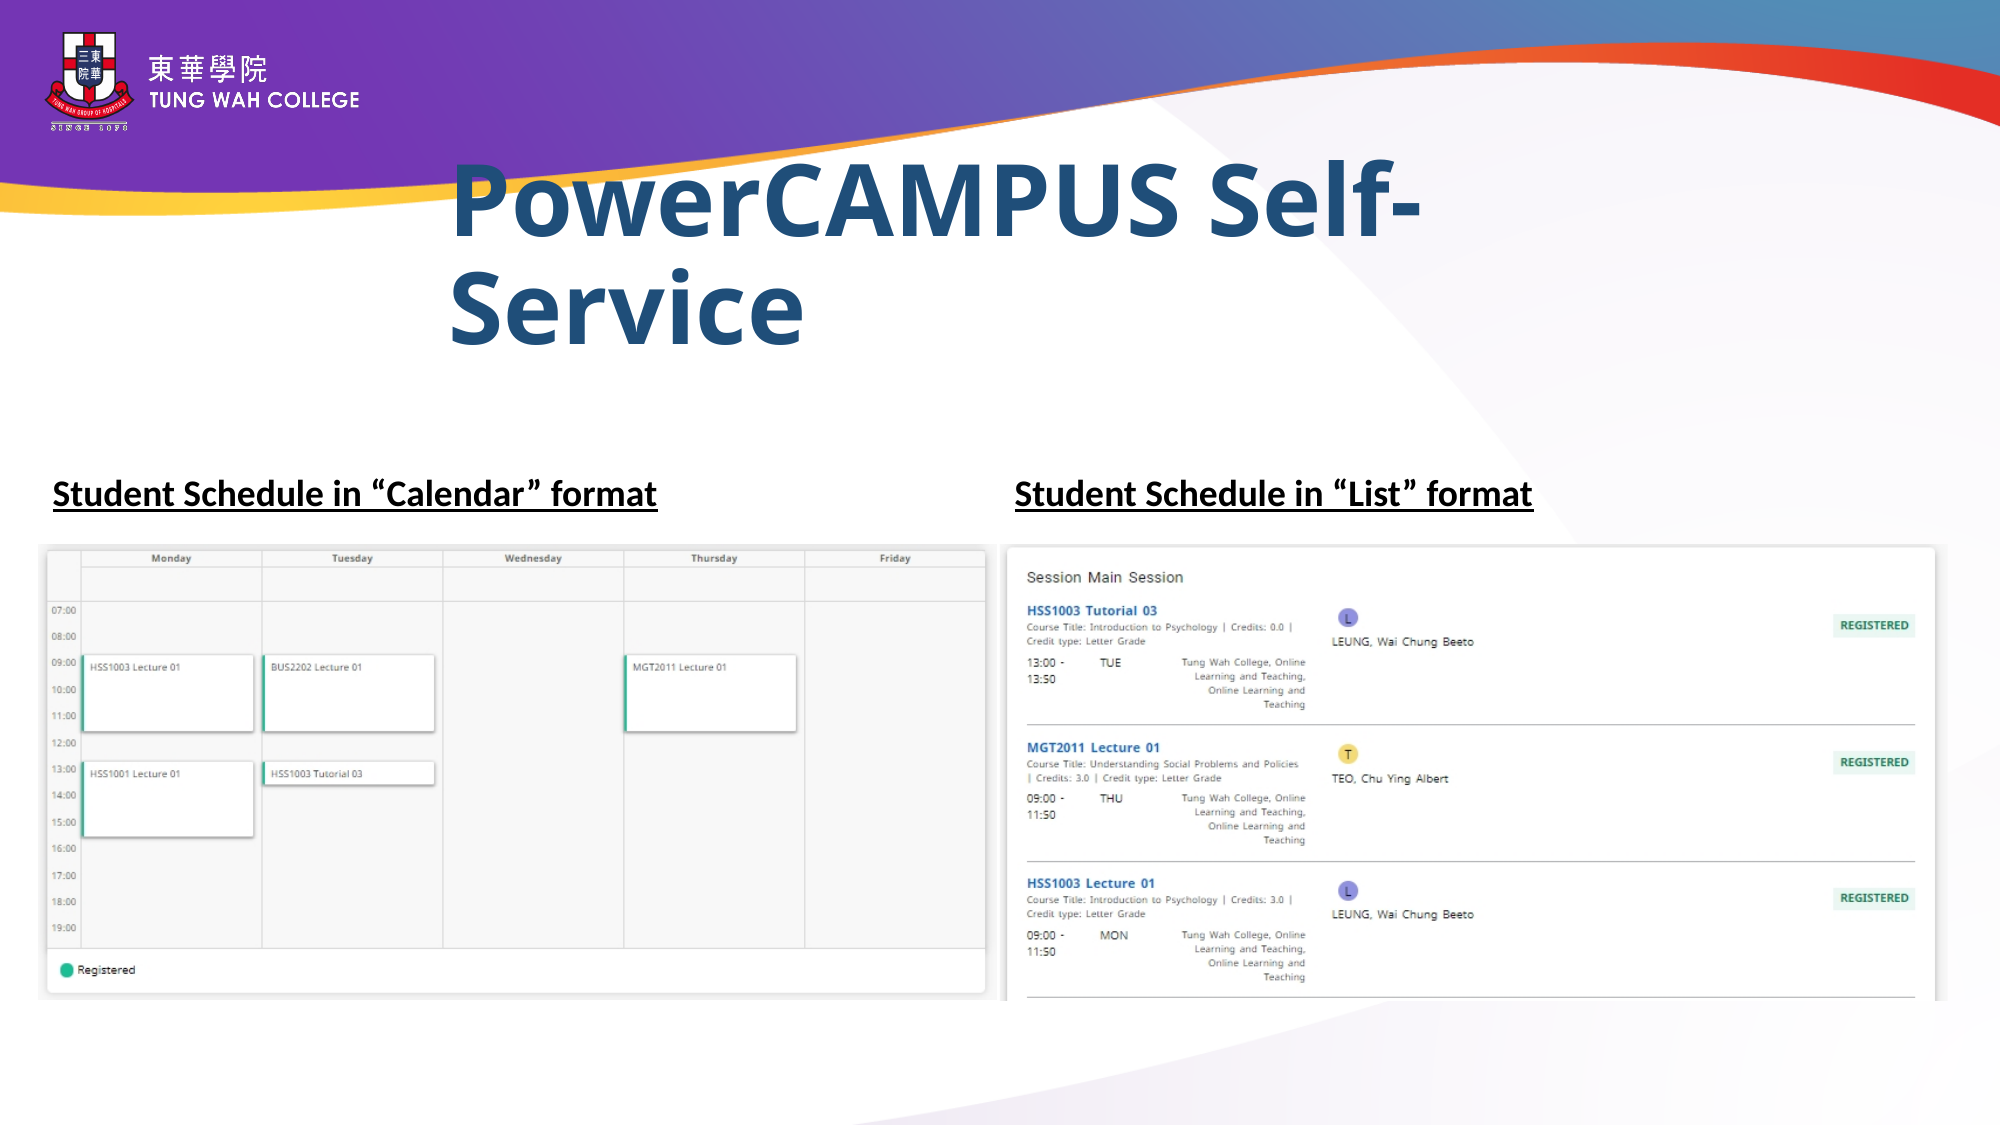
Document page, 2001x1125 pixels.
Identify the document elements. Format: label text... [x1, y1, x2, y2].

text_box Student Schedule in “List” format [999, 462, 1719, 522]
text_box Student Schedule in “Calendar” format [38, 462, 999, 522]
text_box PowerCAMPUS Self-Service [434, 188, 1566, 329]
picture [0, 0, 2000, 1125]
